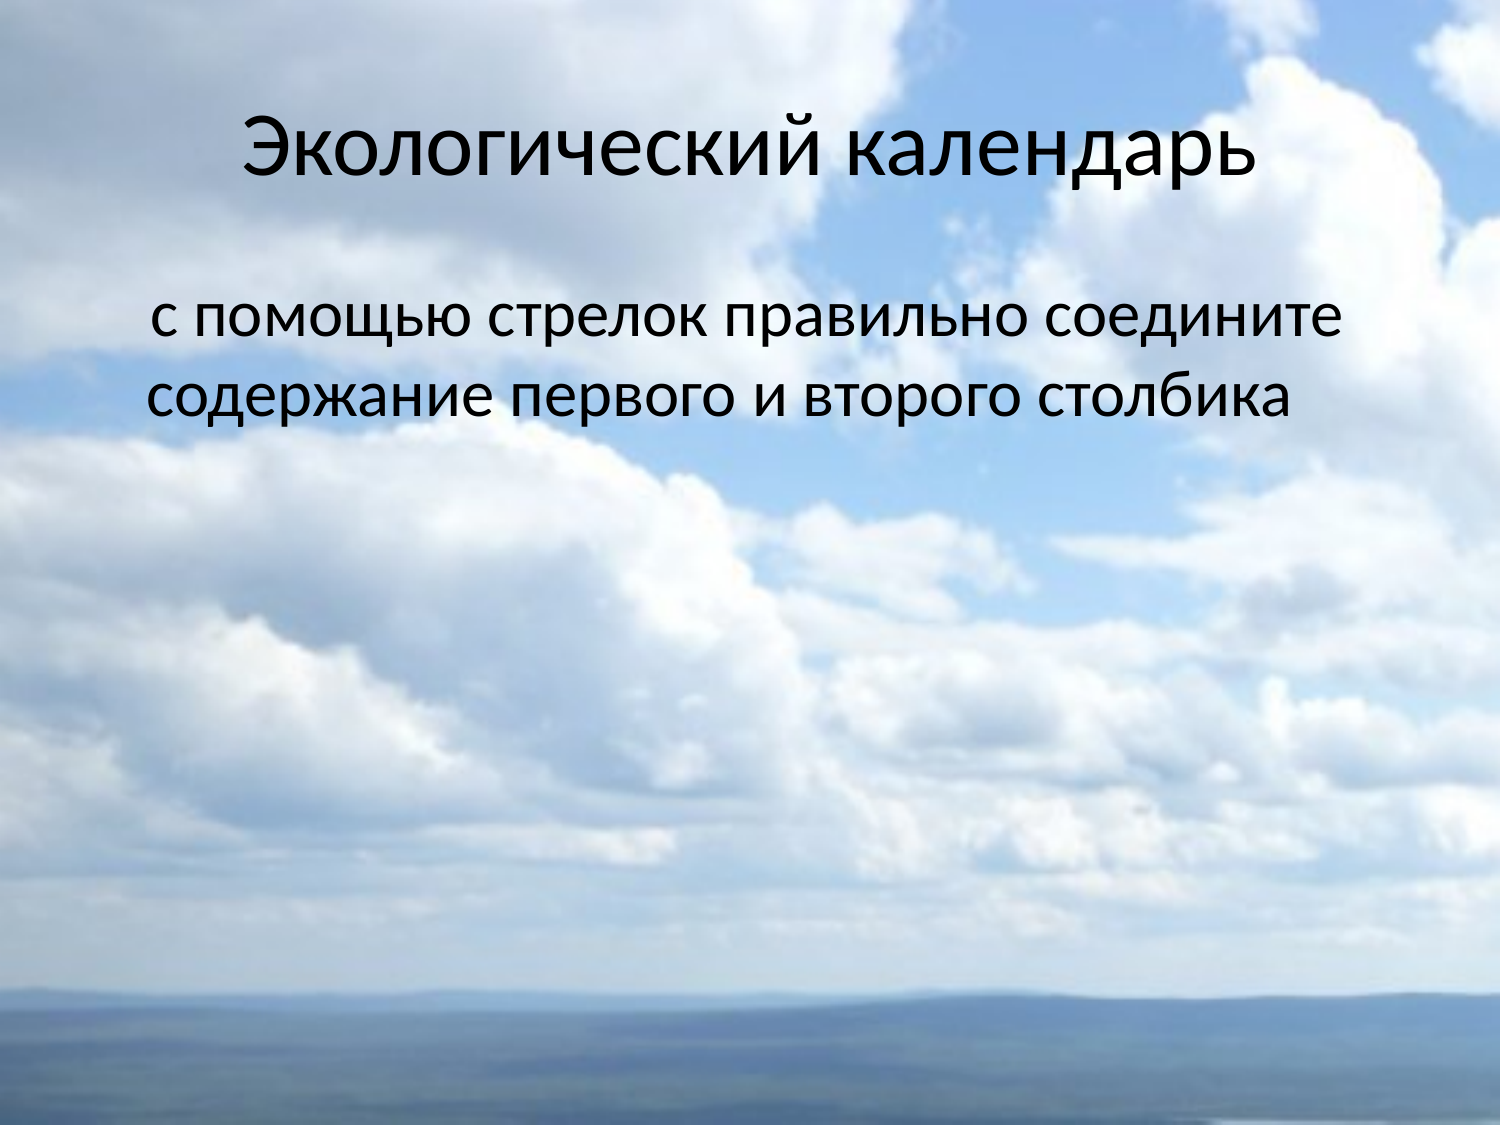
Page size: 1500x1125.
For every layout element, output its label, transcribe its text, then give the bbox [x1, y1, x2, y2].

picture [0, 0, 1500, 1125]
list с помощью стрелок правильно соедините содержание первого и второго столбика [75, 262, 1425, 1005]
title Экологический календарь [75, 45, 1425, 233]
